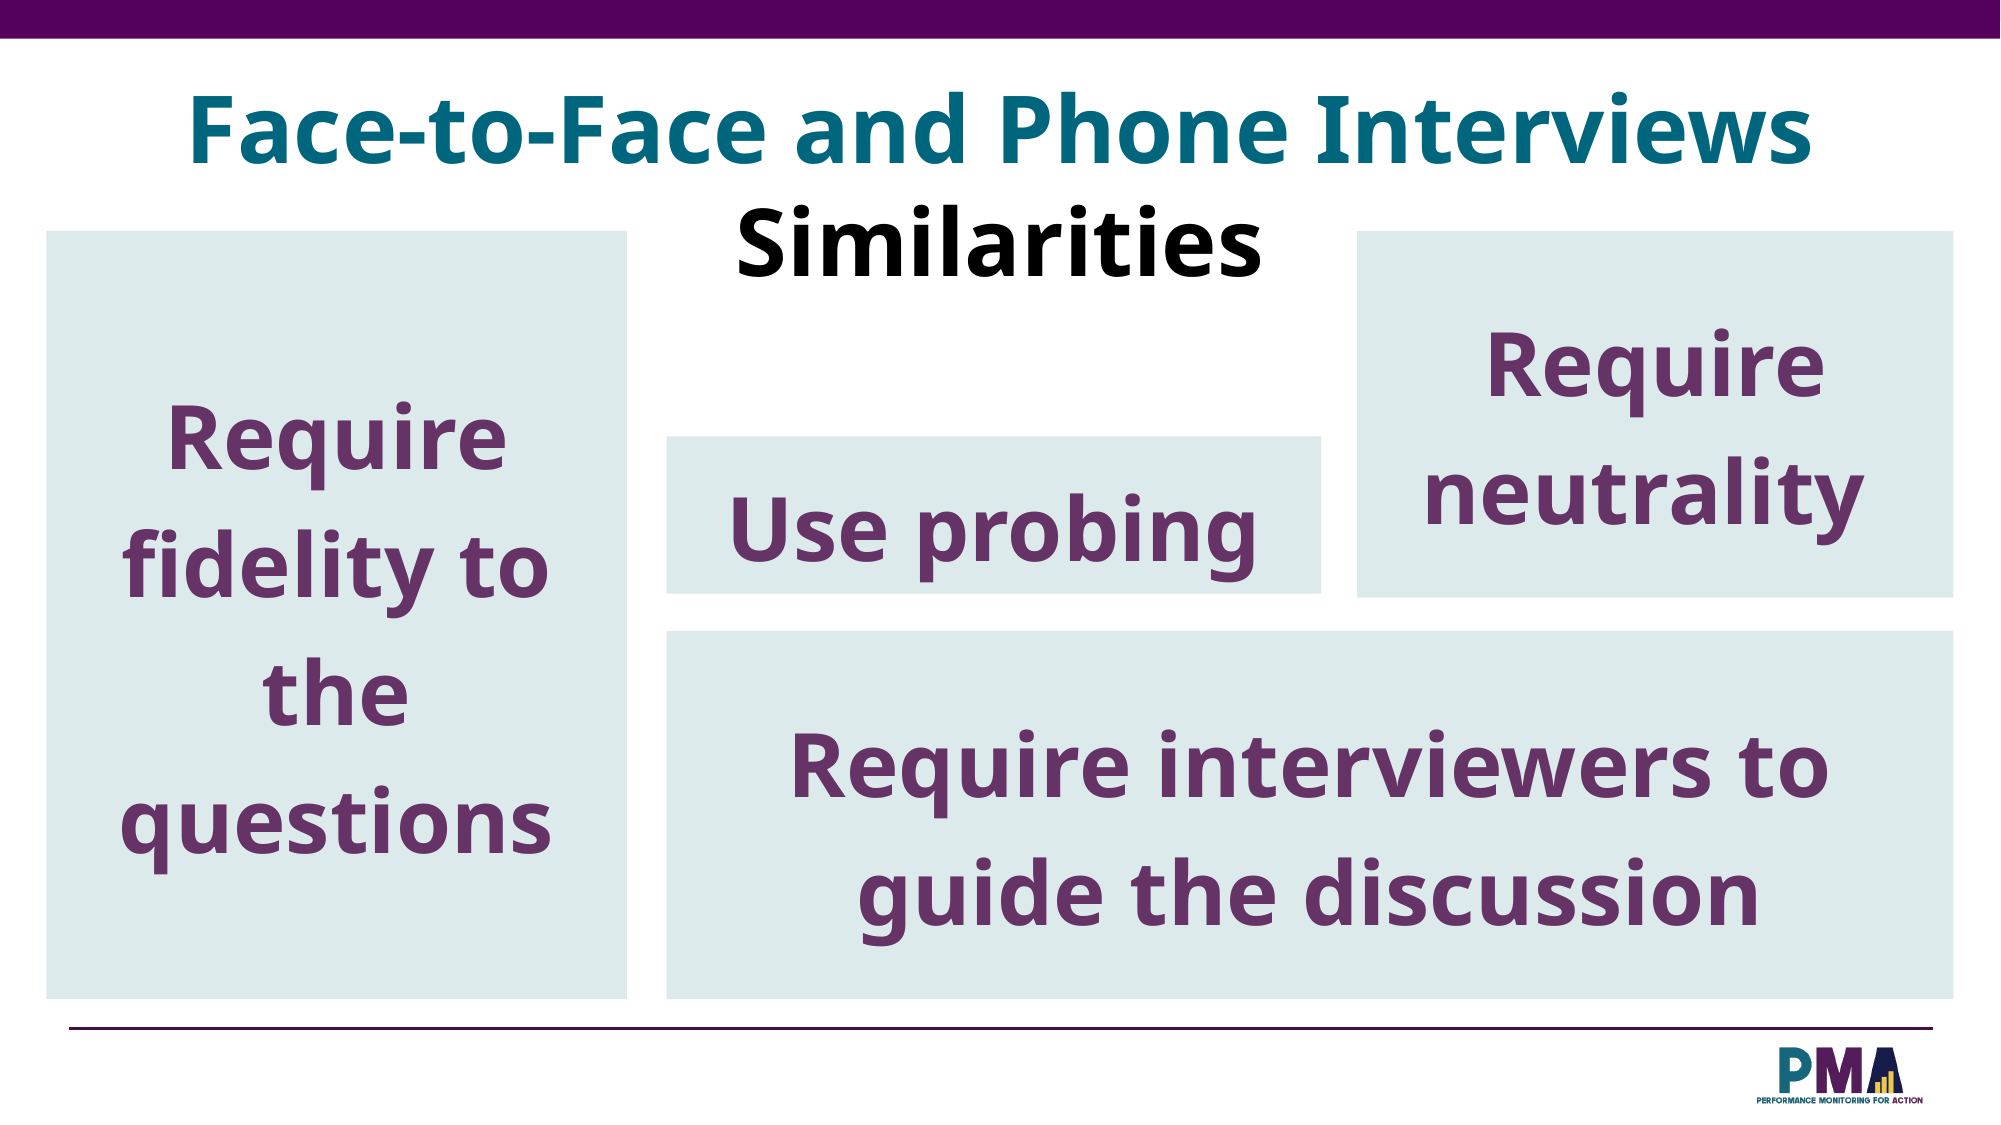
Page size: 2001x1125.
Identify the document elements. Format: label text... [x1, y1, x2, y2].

text_box Use probing [666, 436, 1322, 594]
text_box [0, 0, 2000, 39]
text_box Face-to-Face and Phone Interviews Similarities [37, 62, 1963, 302]
picture [1748, 1001, 1933, 1125]
text_box Require fidelity to the questions [46, 302, 627, 1000]
text_box Require interviewers to guide the discussion [666, 630, 1954, 1000]
text_box Require neutrality [1357, 302, 1954, 598]
